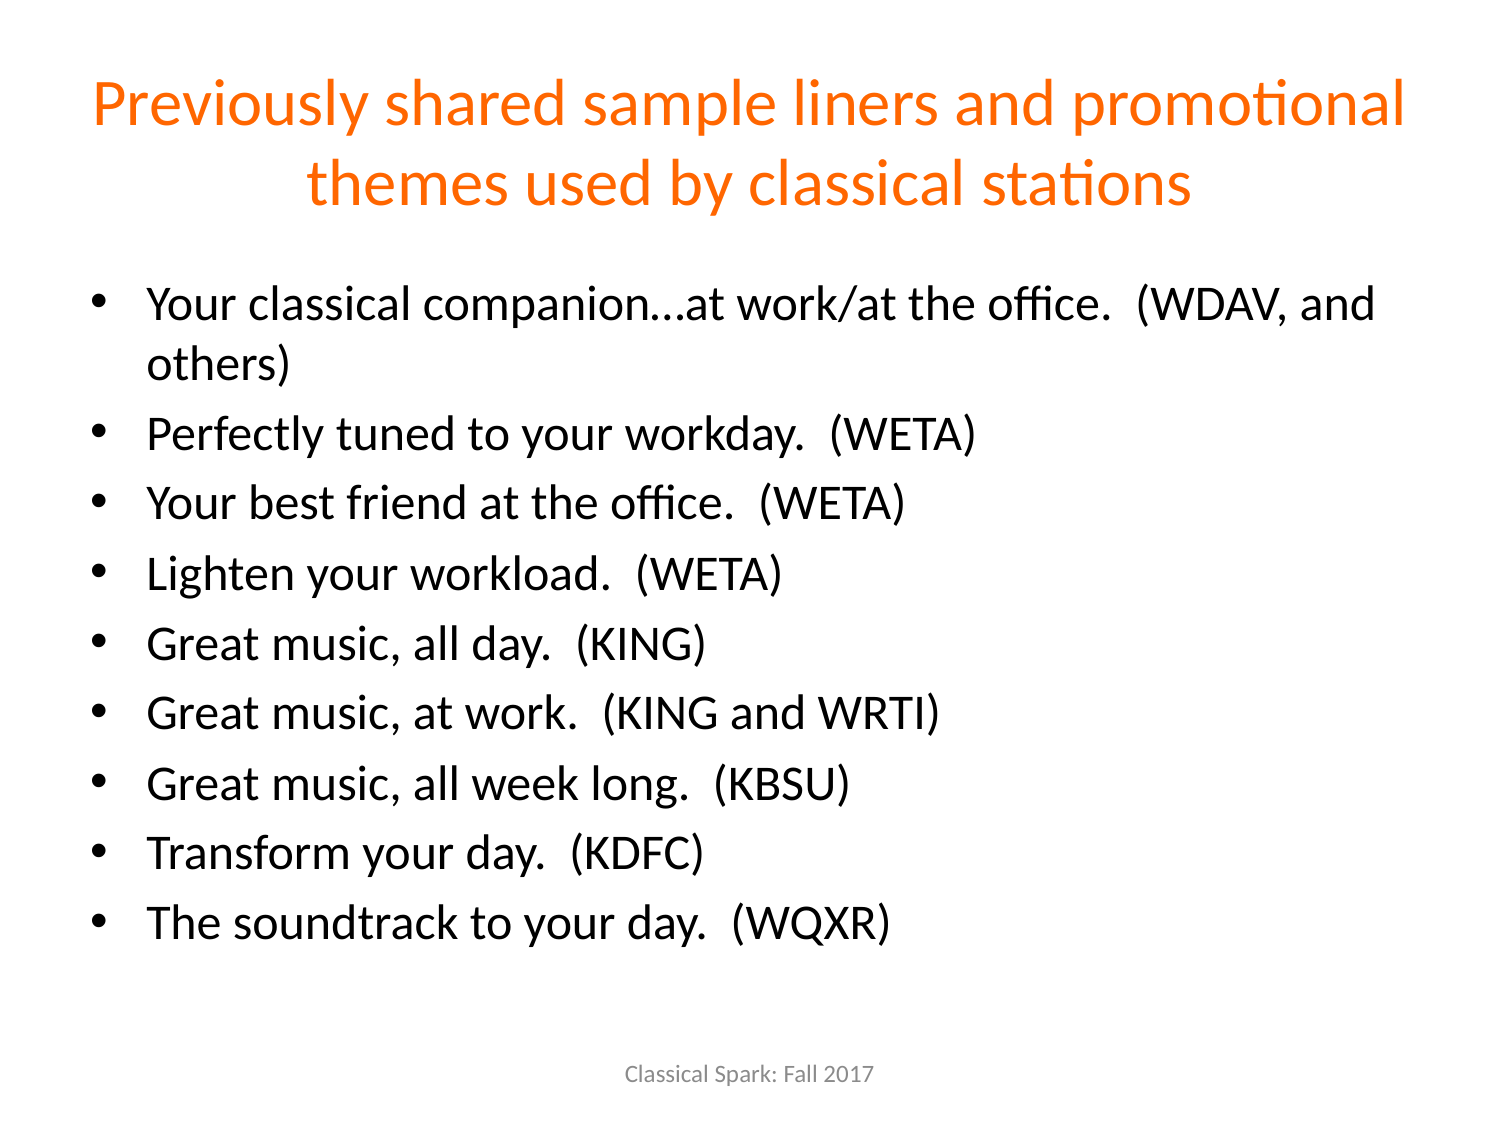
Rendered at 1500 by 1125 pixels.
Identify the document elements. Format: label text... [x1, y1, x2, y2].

list Your classical companion…at work/at the office. (WDAV, and others) Perfectly tuned to your workday. (WETA) Your best friend at the office. (WETA) Lighten your workload. (WETA) Great music, all day. (KING) Great music, at work. (KING and WRTI) Great music, all week long. (KBSU) Transform your day. (KDFC) The soundtrack to your day. (WQXR) [75, 262, 1425, 1005]
title Previously shared sample liners and promotional themes used by classical stations [75, 45, 1425, 233]
footer Classical Spark: Fall 2017 [512, 1042, 988, 1103]
